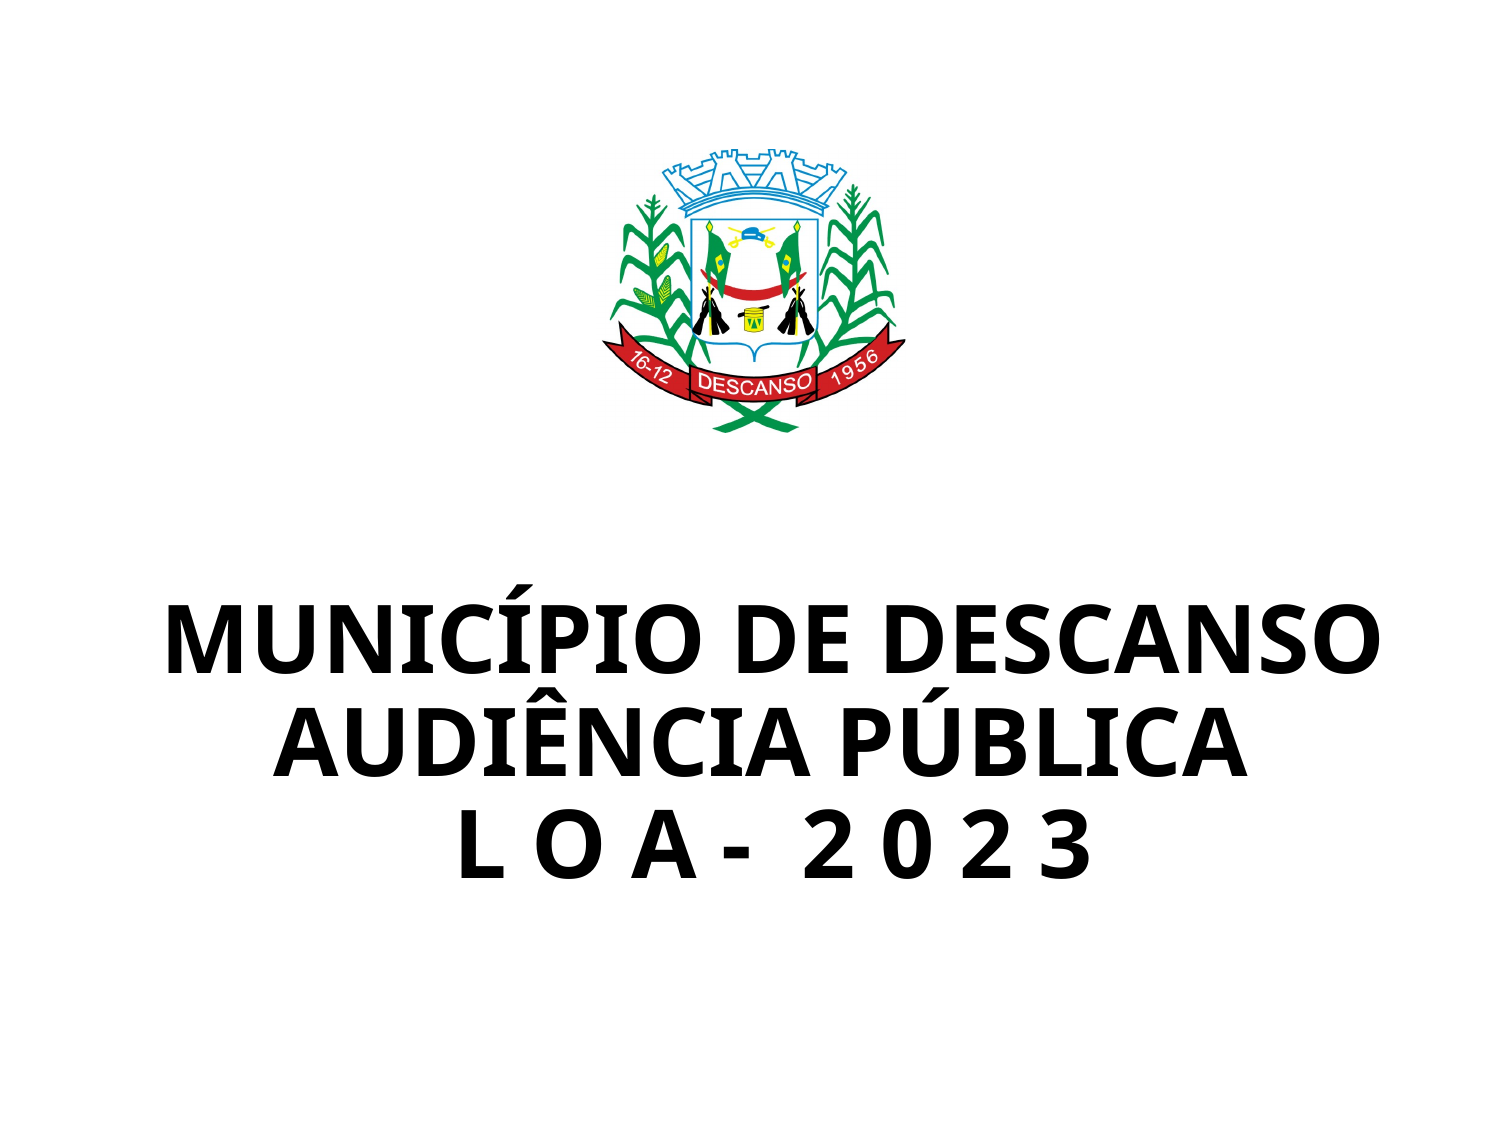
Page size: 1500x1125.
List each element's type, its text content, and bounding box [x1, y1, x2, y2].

picture [738, 149, 797, 194]
picture [747, 176, 759, 185]
picture [798, 181, 810, 192]
picture [742, 167, 764, 173]
picture [596, 149, 906, 433]
picture [666, 167, 704, 204]
title MUNICÍPIO DE DESCANSO AUDIÊNCIA PÚBLICA L O A - 2 0 2 3 [135, 515, 1411, 907]
